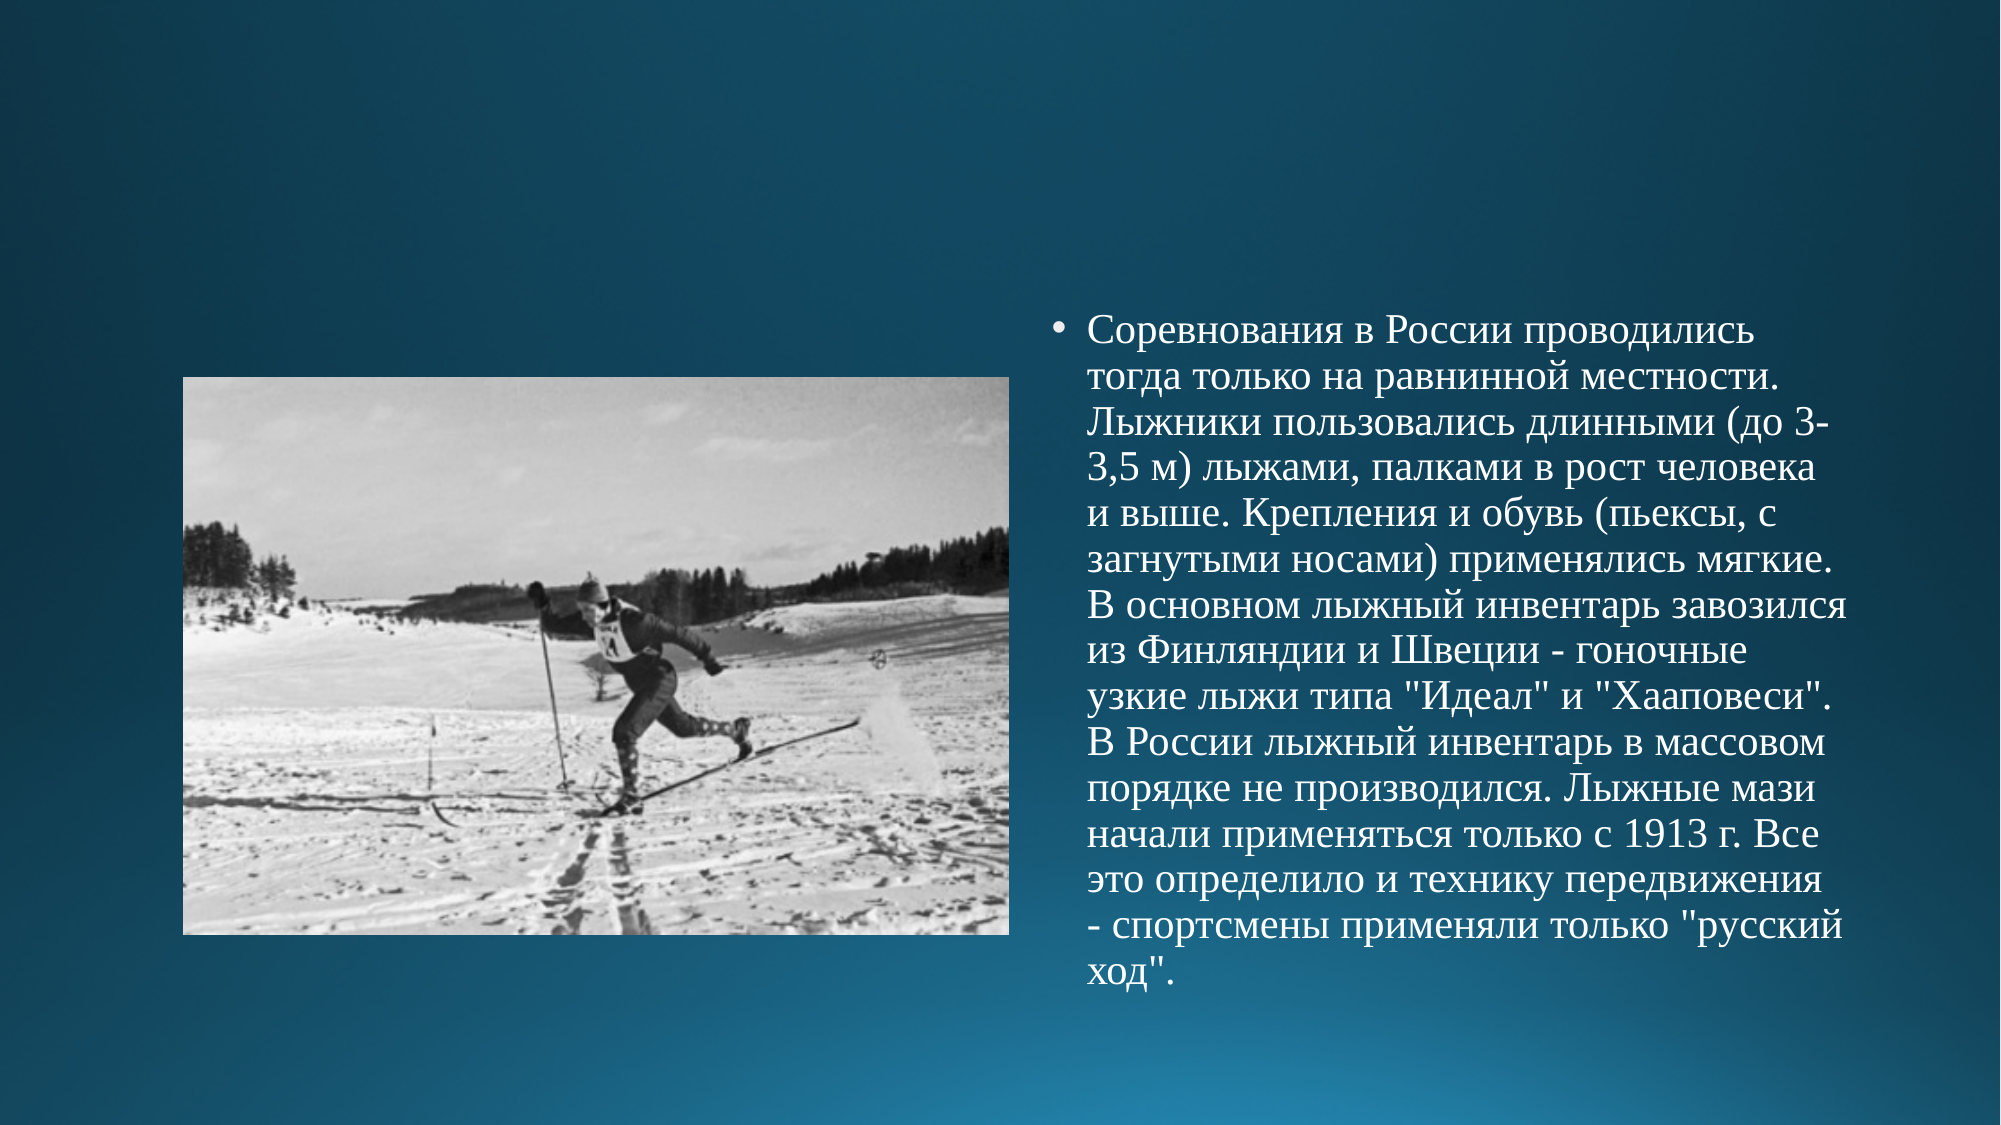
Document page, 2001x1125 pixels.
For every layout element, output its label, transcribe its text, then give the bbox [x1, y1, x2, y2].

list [183, 377, 1009, 935]
list Соревнования в России проводились тогда только на равнинной местности. Лыжники пользовались длинными (до 3- 3,5 м) лыжами, палками в рост человека и выше. Крепления и обувь (пьексы, с загнутыми носами) применялись мягкие. В основном лыжный инвентарь завозился из Финляндии и Швеции - гоночные узкие лыжи типа "Идеал" и "Хааповеси". В России лыжный инвентарь в массовом порядке не производился. Лыжные мази начали применяться только с 1913 г. Все это определило и технику передвижения - спортсмены применяли только "русский ход". [1036, 299, 1863, 1014]
picture [0, 0, 2001, 1125]
